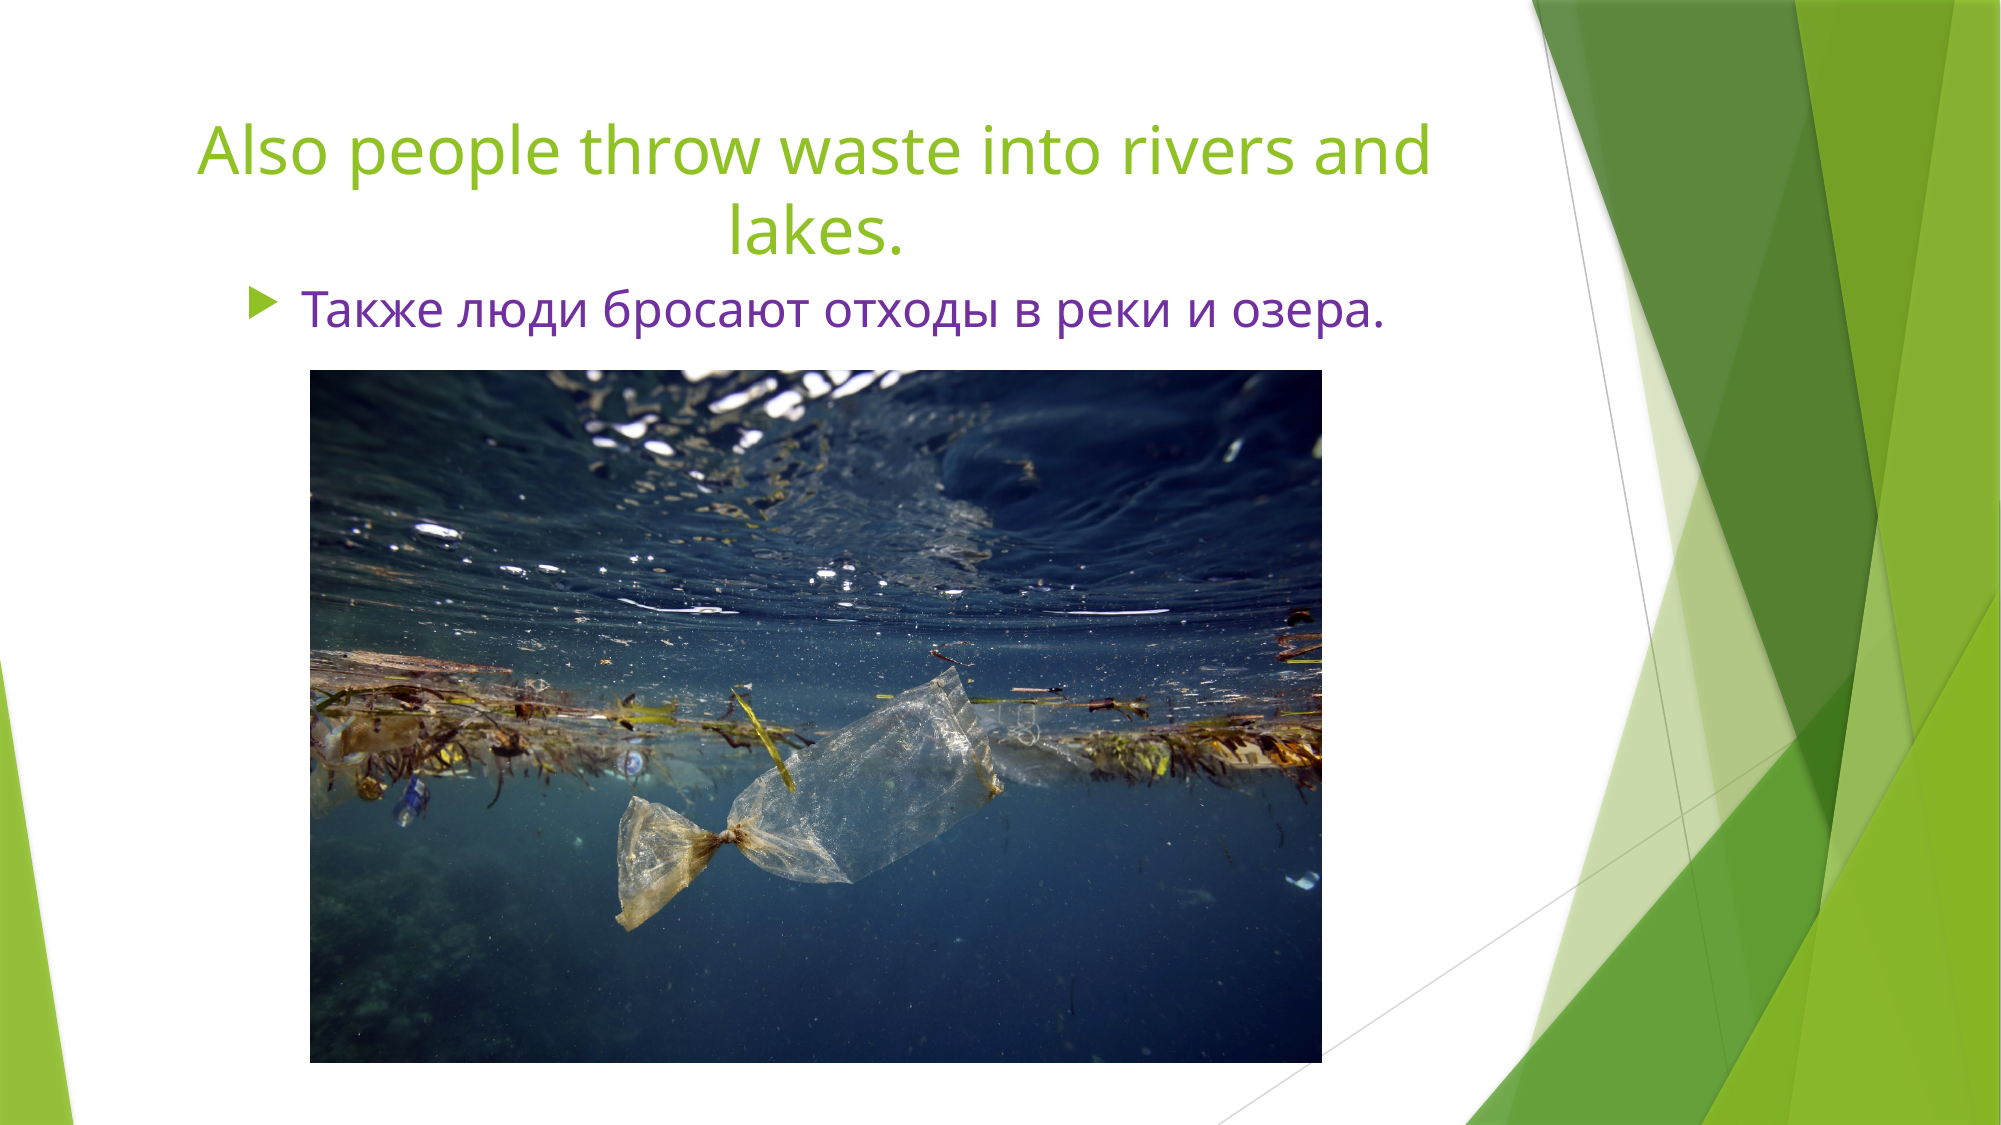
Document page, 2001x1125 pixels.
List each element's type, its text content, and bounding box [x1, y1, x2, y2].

list Также люди бросают отходы в реки и озера. [111, 270, 1522, 1098]
title Also people throw waste into rivers and lakes. [111, 99, 1522, 270]
picture [309, 370, 1323, 1063]
